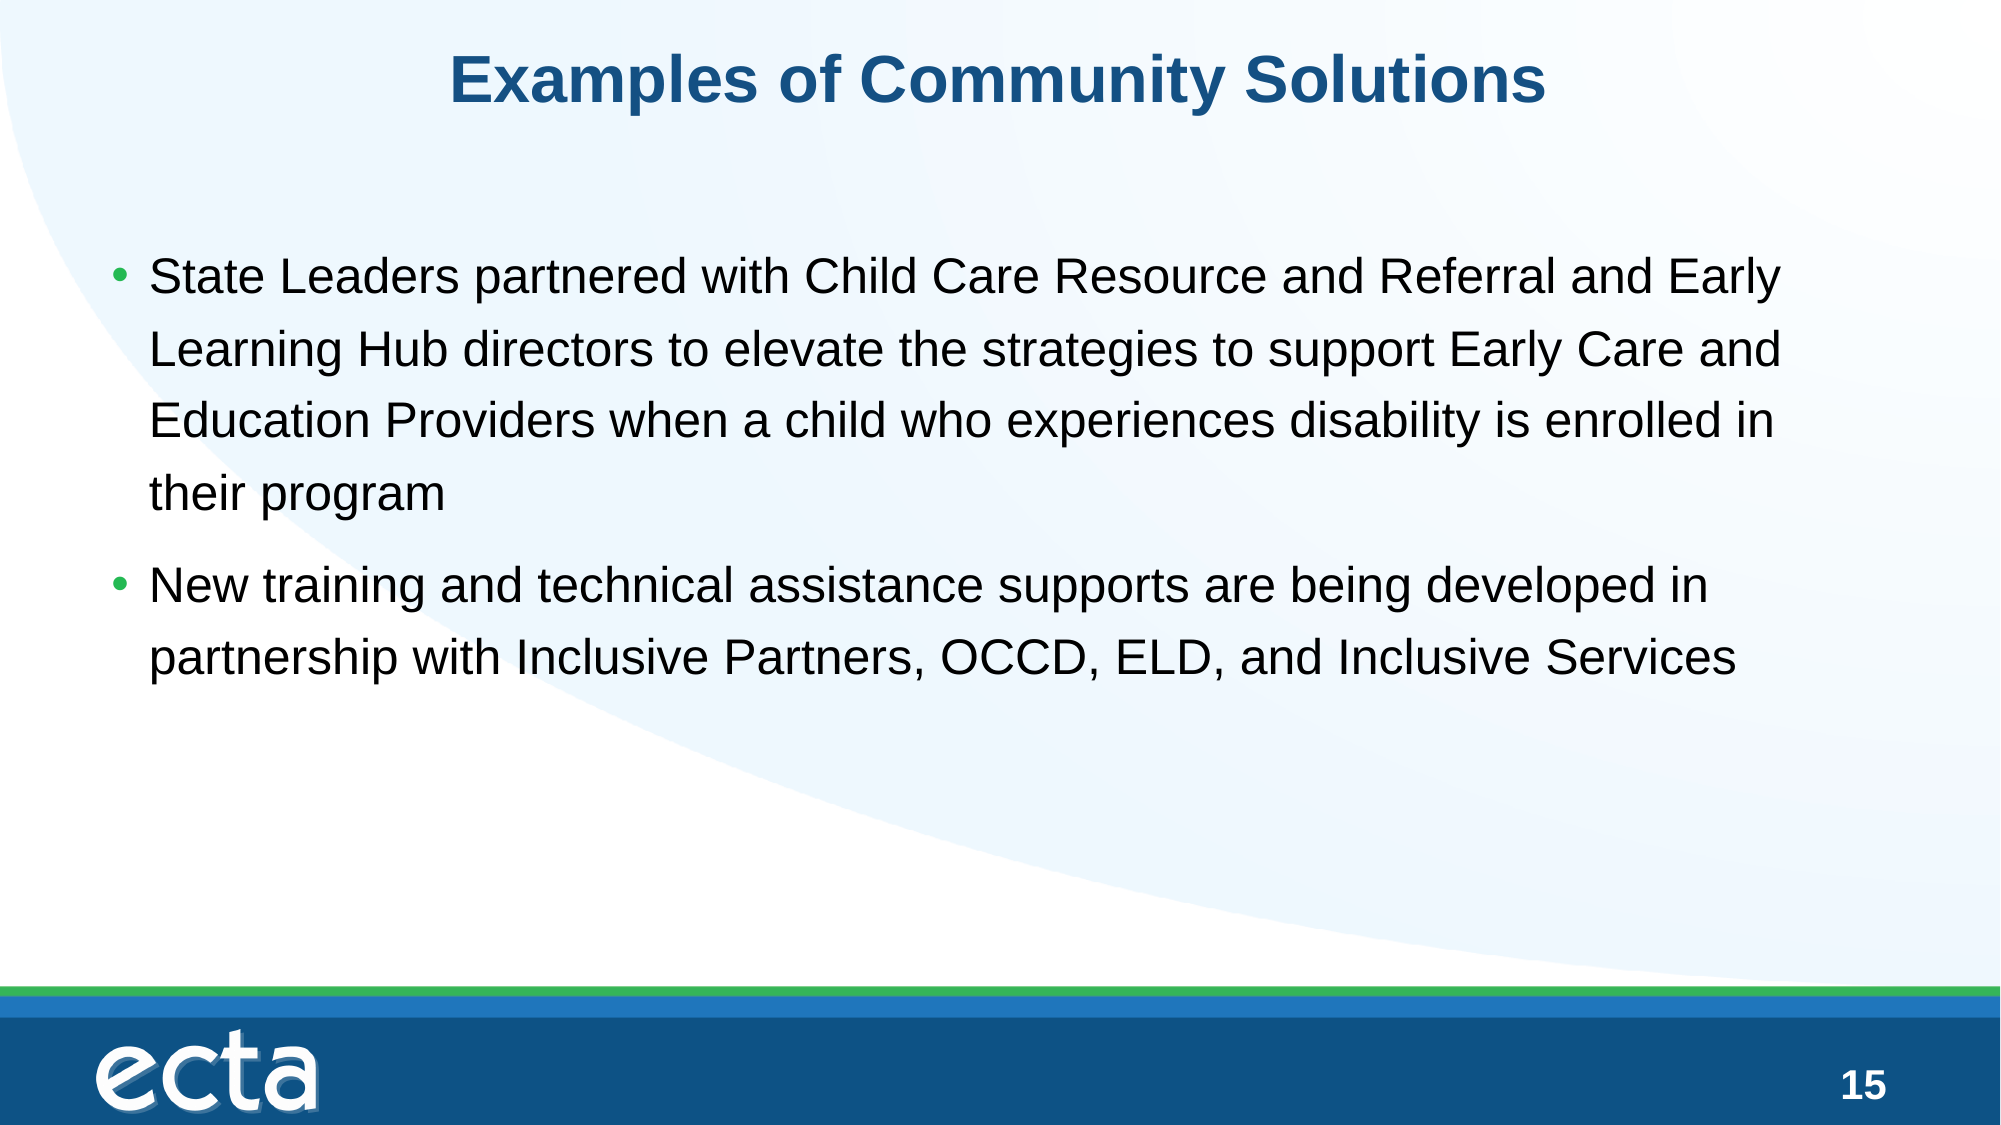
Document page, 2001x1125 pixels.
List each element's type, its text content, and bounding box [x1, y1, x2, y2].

list State Leaders partnered with Child Care Resource and Referral and Early Learning Hub directors to elevate the strategies to support Early Care and Education Providers when a child who experiences disability is enrolled in their program New training and technical assistance supports are being developed in partnership with Inclusive Partners, OCCD, ELD, and Inclusive Services [96, 224, 1902, 897]
slide_number 15 [1699, 1041, 1902, 1125]
title Examples of Community Solutions [96, 37, 1902, 188]
picture [0, 0, 2001, 1125]
